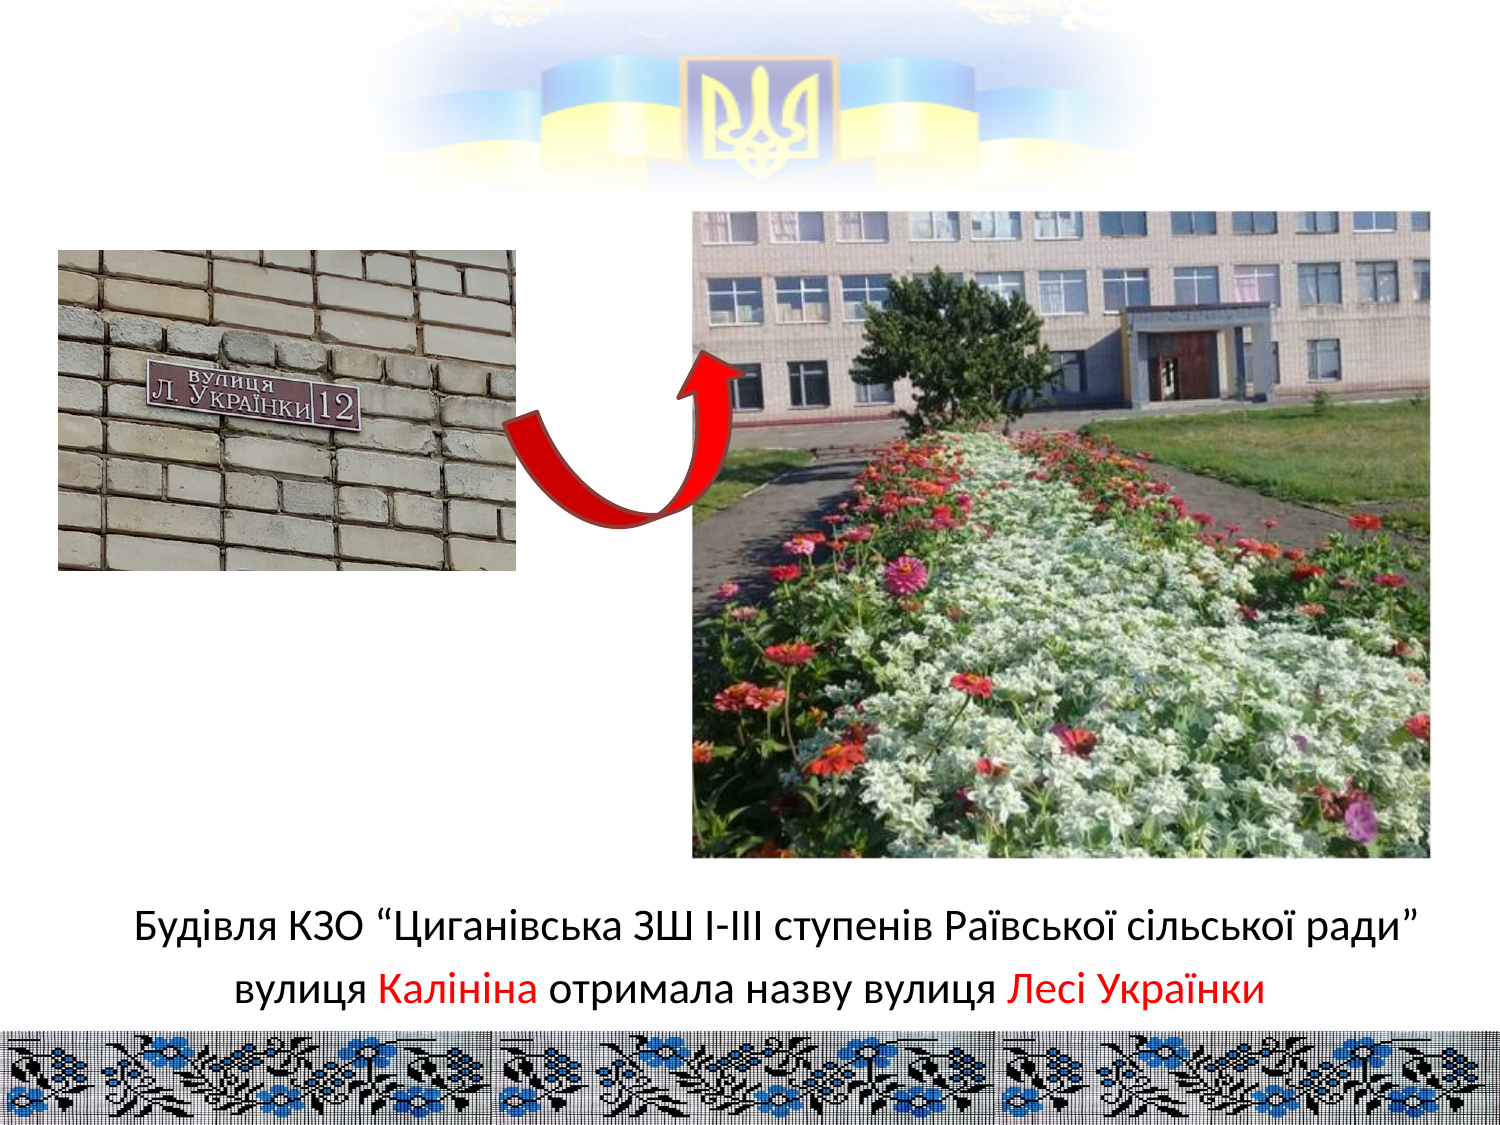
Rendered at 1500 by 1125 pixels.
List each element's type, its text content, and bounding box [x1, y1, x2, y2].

picture [0, 1031, 1500, 1125]
picture [58, 250, 516, 572]
text_box [676, 378, 686, 400]
text_box [521, 409, 686, 530]
picture [691, 210, 1433, 860]
picture [339, 0, 1184, 209]
list Будівля КЗО “Циганівська ЗШ І-ІІІ ступенів Раївської сільської ради” вулиця Калініна отримала назву вулиця Лесі Українки [24, 887, 1475, 1024]
